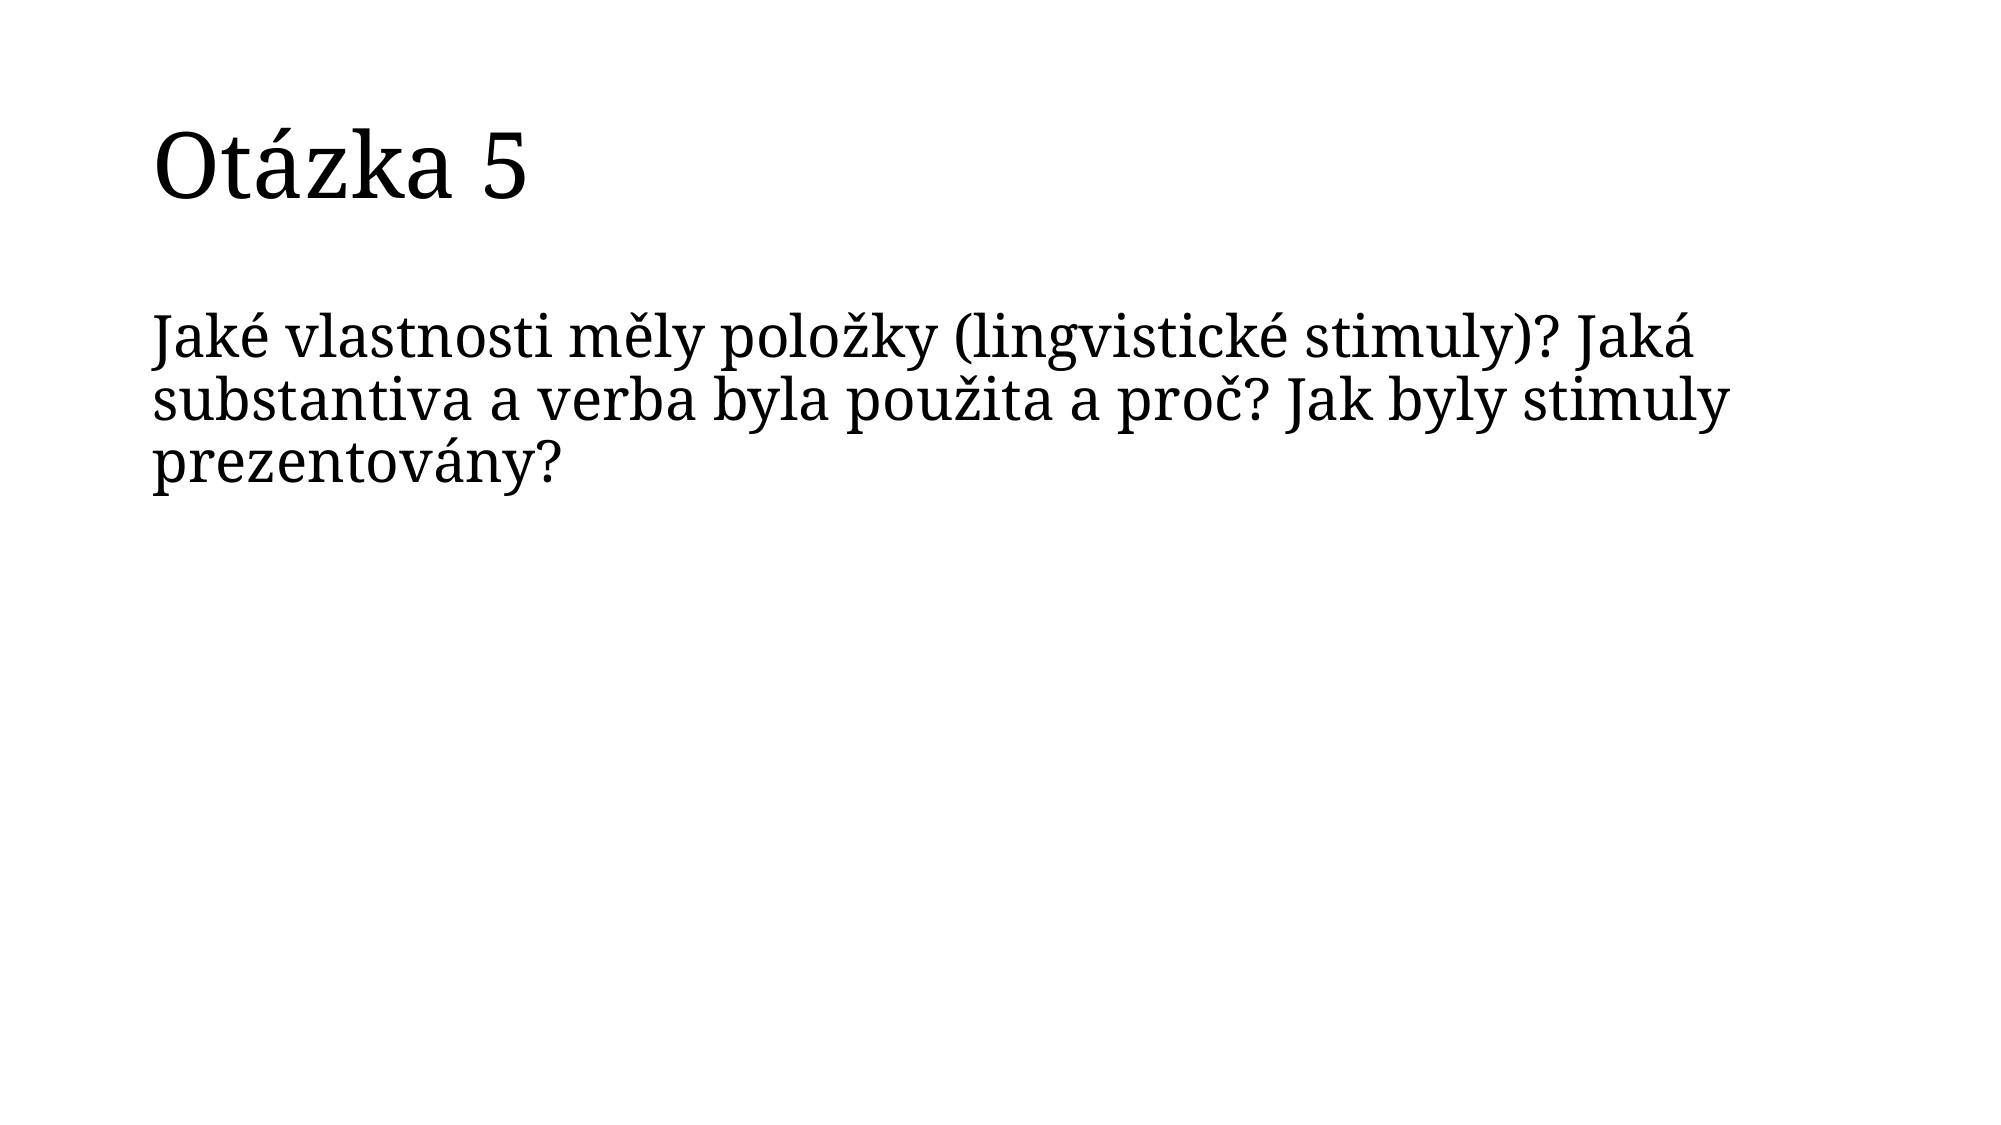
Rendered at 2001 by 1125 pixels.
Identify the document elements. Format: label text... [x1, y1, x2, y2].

title Otázka 5 [137, 59, 1863, 278]
list Jaké vlastnosti měly položky (lingvistické stimuly)? Jaká substantiva a verba byla použita a proč? Jak byly stimuly prezentovány? [137, 299, 1863, 1014]
